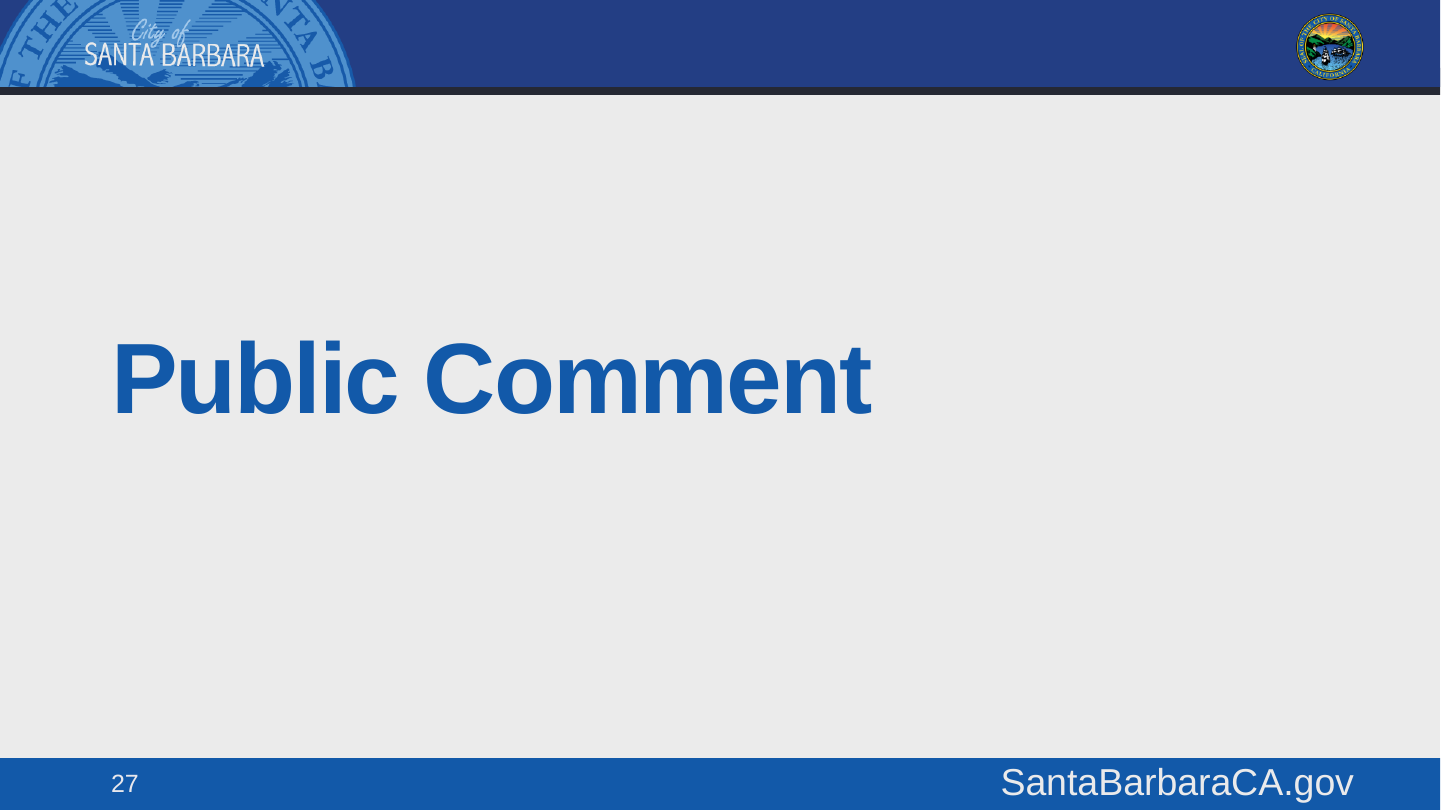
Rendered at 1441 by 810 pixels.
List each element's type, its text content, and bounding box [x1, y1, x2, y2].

slide_number 27 [96, 761, 223, 805]
title Public Comment [96, 305, 940, 562]
picture [0, 0, 1441, 87]
